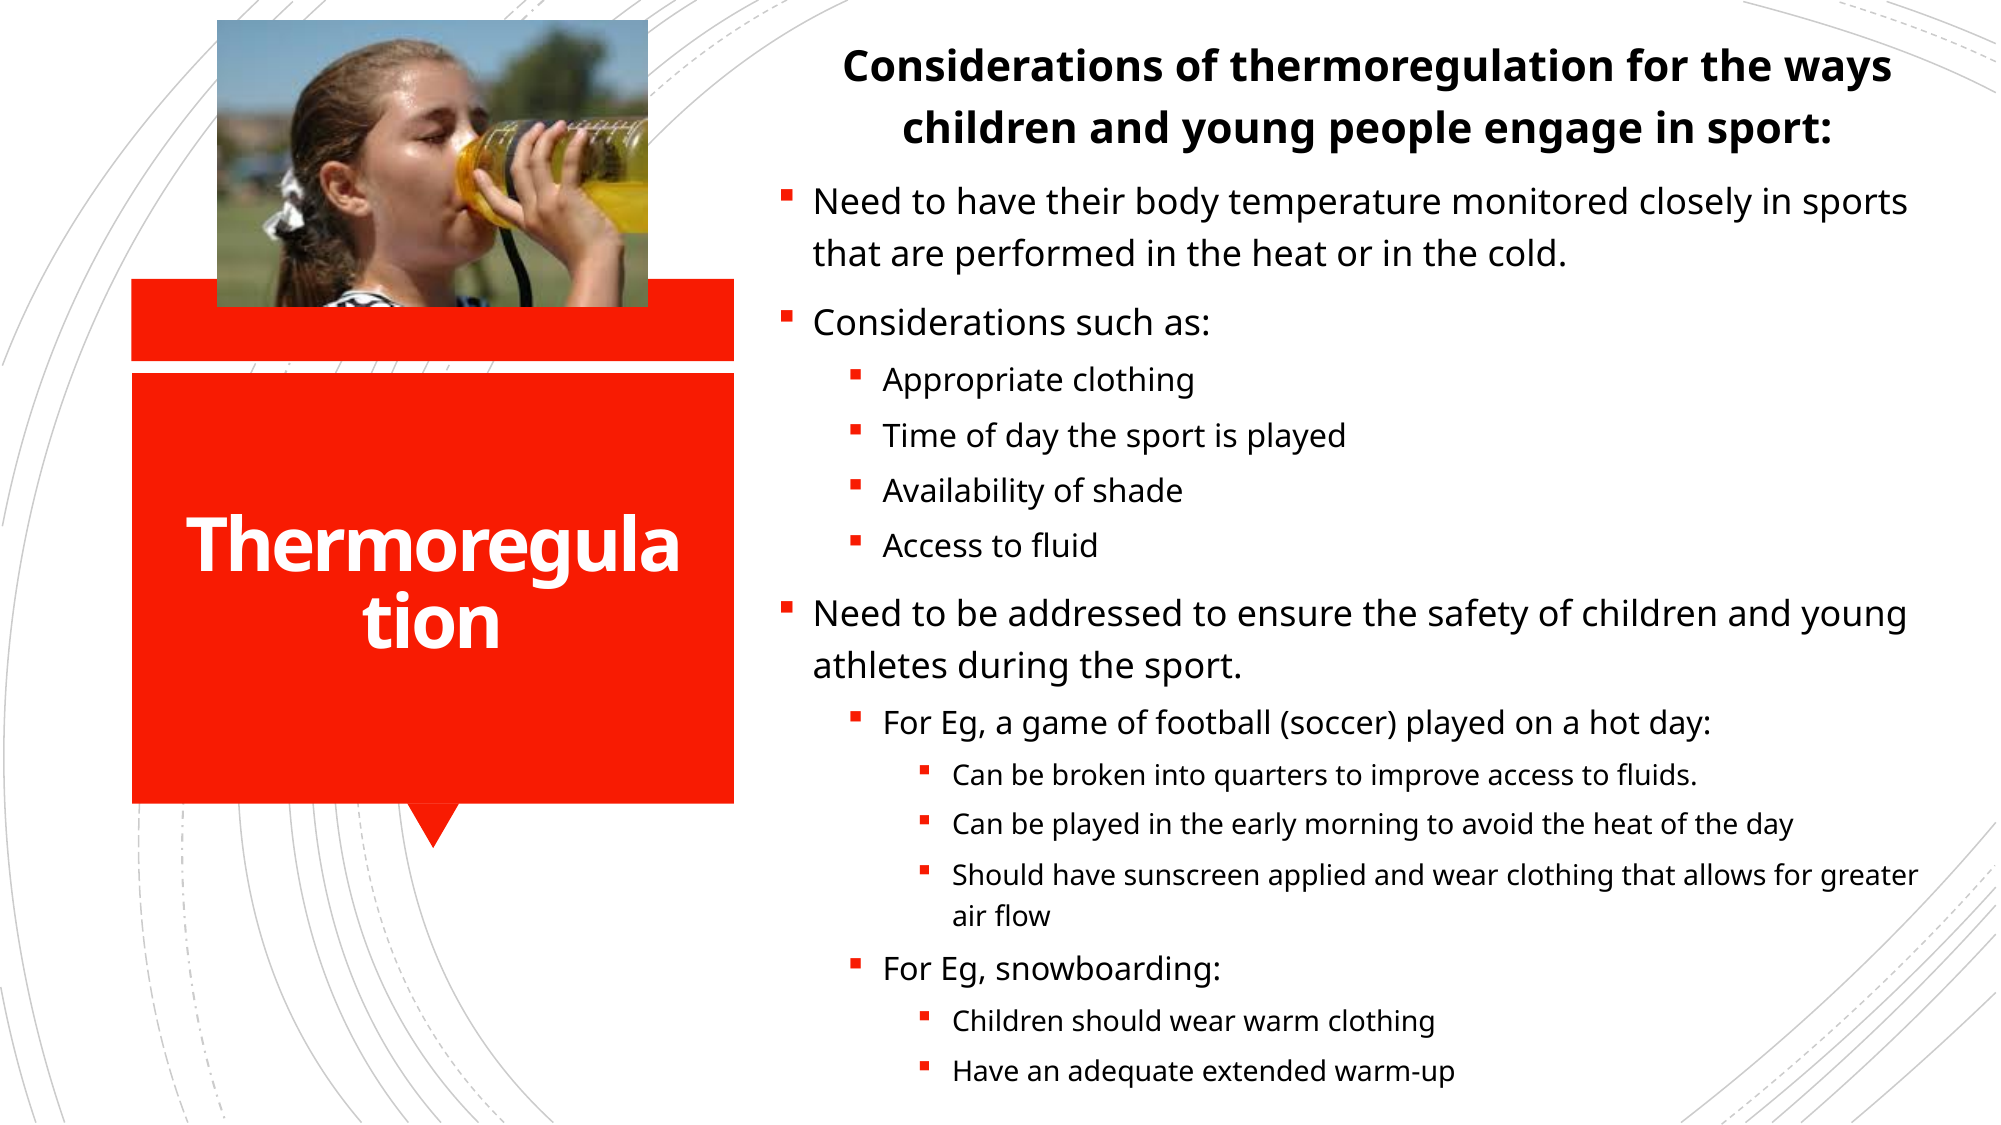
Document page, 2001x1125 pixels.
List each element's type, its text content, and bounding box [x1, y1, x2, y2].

picture [217, 20, 648, 308]
title Thermoregulation [145, 385, 720, 789]
list Considerations of thermoregulation for the ways children and young people engage in sport: Need to have their body temperature monitored closely in sports that are performed in the heat or in the cold. Considerations such as: Appropriate clothing Time of day the sport is played Availability of shade Access to fluid Need to be addressed to ensure the safety of children and young athletes during the sport. For Eg, a game of football (soccer) played on a hot day: Can be broken into quarters to improve access to fluids. Can be played in the early morning to avoid the heat of the day Should have sunscreen applied and wear clothing that allows for greater air flow For Eg, snowboarding: Children should wear warm clothing Have an adequate extended warm-up [762, 20, 1973, 1102]
